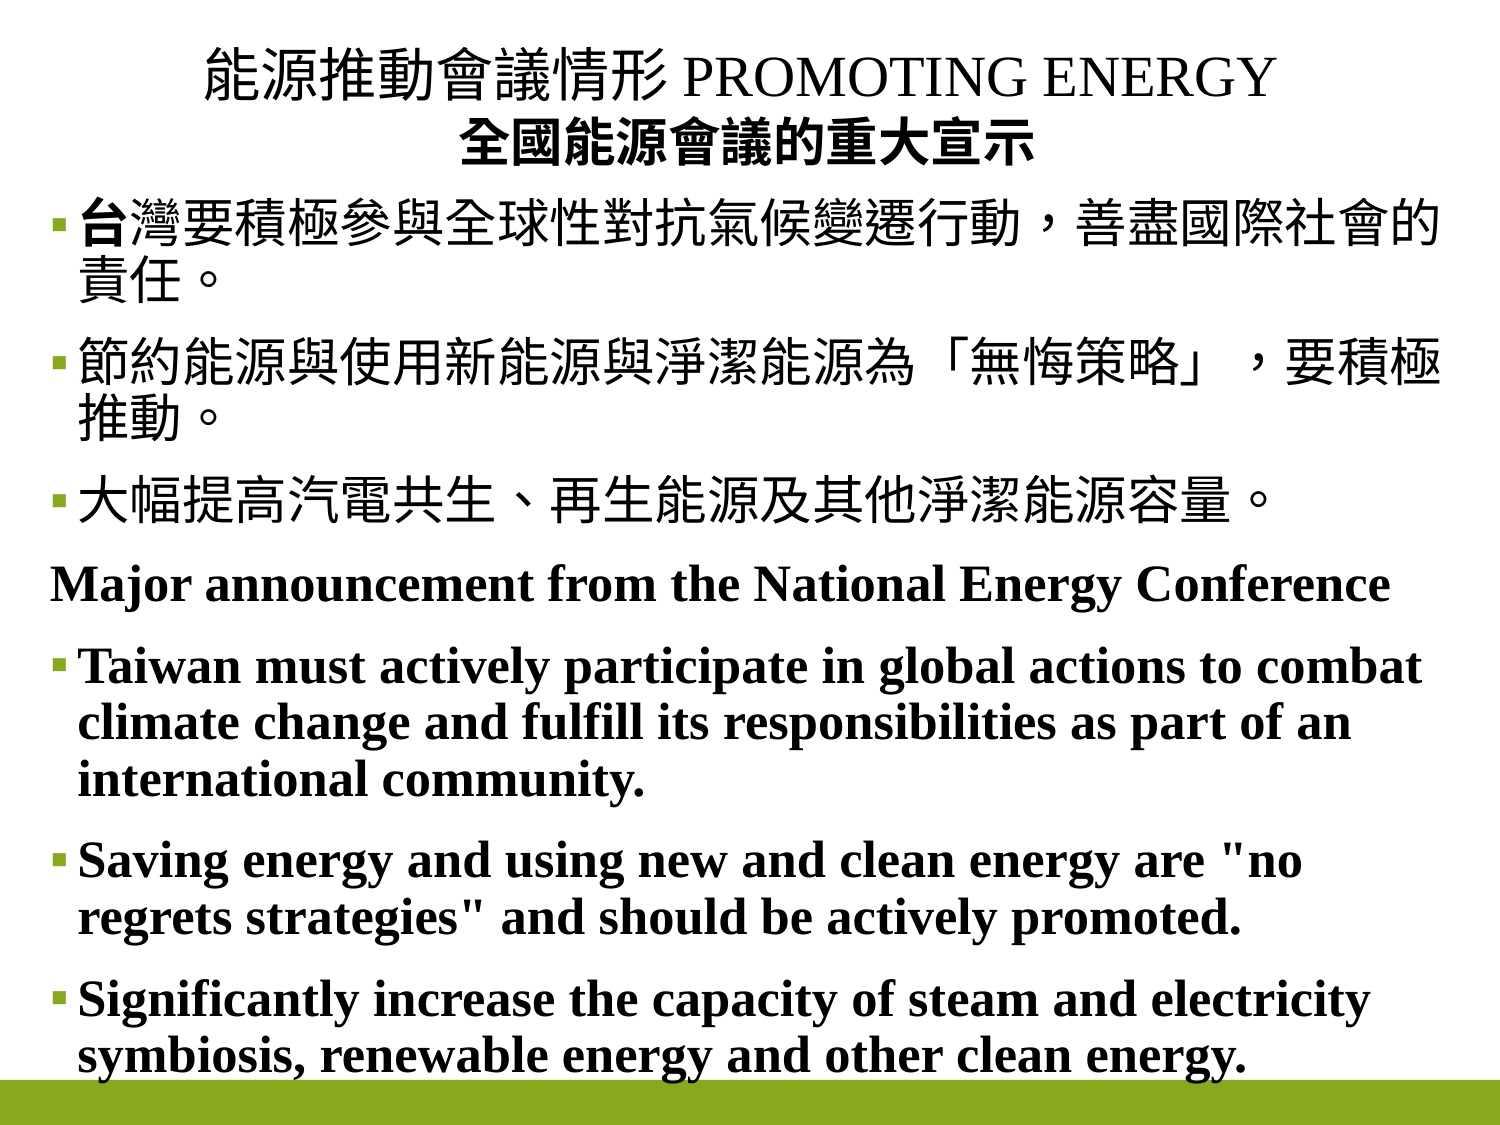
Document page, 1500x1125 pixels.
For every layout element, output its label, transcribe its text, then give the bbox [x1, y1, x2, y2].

title 能源推動會議情形Promoting Energy [187, 19, 1313, 108]
list 全國能源會議的重大宣示 台灣要積極參與全球性對抗氣候變遷行動，善盡國際社會的責任。 節約能源與使用新能源與淨潔能源為「無悔策略」，要積極推動。 大幅提高汽電共生、再生能源及其他淨潔能源容量。 Major announcement from the National Energy Conference Taiwan must actively participate in global actions to combat climate change and fulfill its responsibilities as part of an international community. Saving energy and using new and clean energy are "no regrets strategies" and should be actively promoted. Significantly increase the capacity of steam and electricity symbiosis, renewable energy and other clean energy. [29, 108, 1459, 1106]
